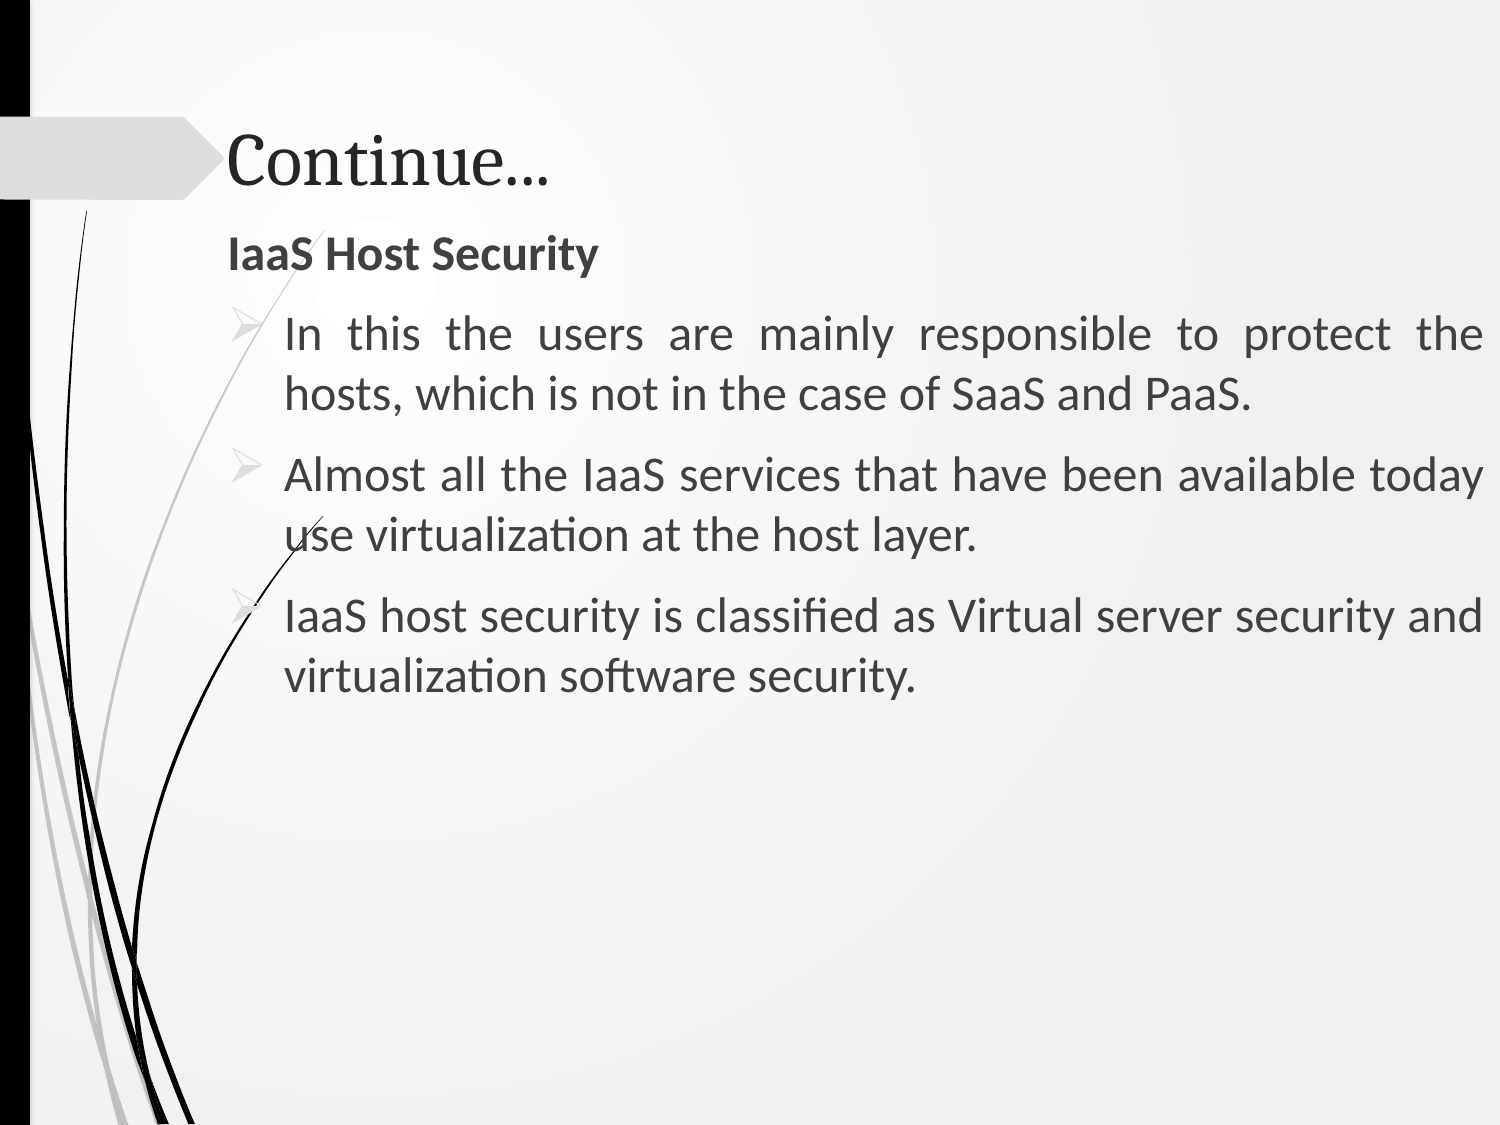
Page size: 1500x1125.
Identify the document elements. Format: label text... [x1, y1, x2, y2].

title Continue... [212, 102, 1400, 212]
list IaaS Host Security In this the users are mainly responsible to protect the hosts, which is not in the case of SaaS and PaaS. Almost all the IaaS services that have been available today use virtualization at the host layer. IaaS host security is classified as Virtual server security and virtualization software security. [212, 212, 1500, 970]
